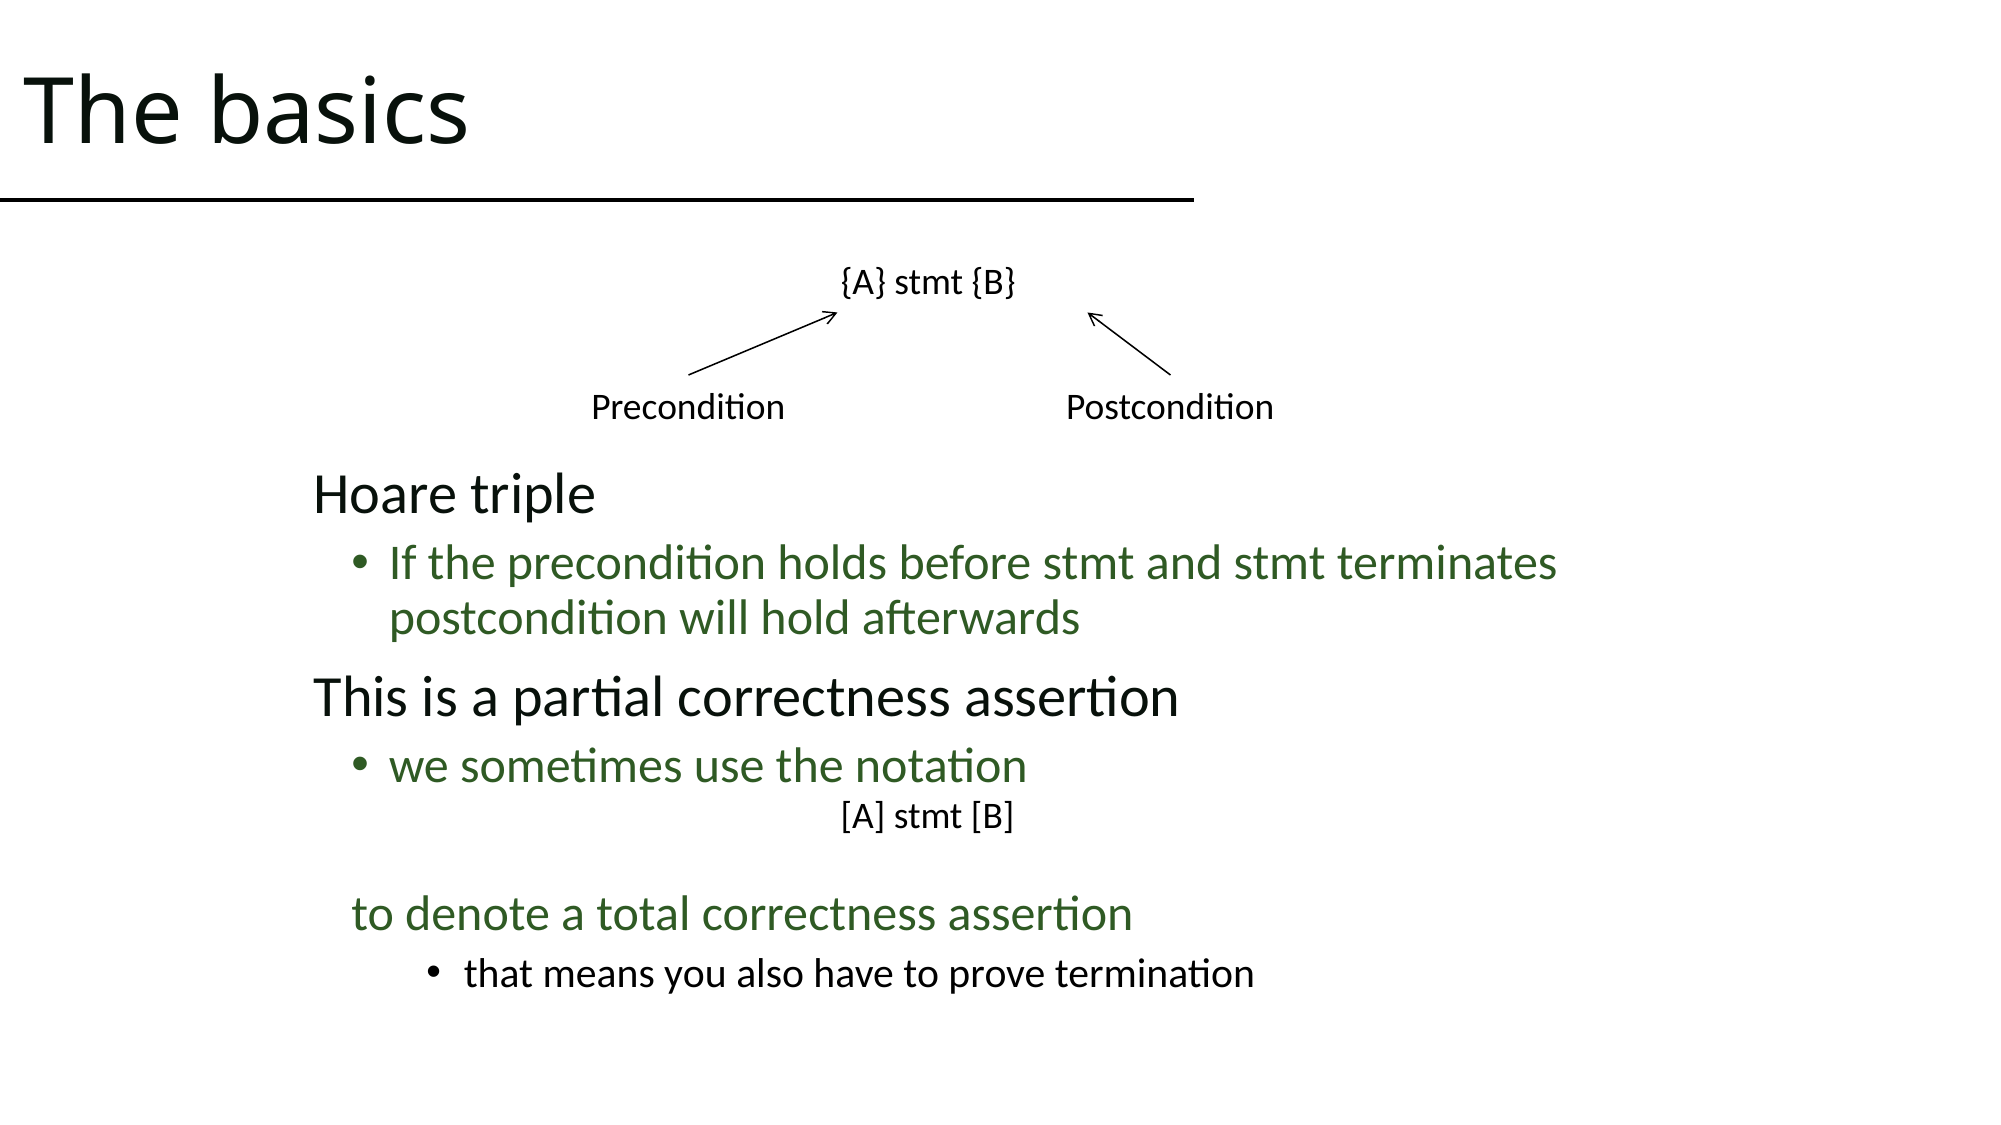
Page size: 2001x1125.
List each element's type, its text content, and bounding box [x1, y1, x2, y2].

text_box Precondition [576, 374, 801, 435]
list Hoare triple If the precondition holds before stmt and stmt terminates postcondition will hold afterwards This is a partial correctness assertion we sometimes use the notation to denote a total correctness assertion that means you also have to prove termination [261, 456, 1863, 1063]
text_box {A} stmt {B} [826, 249, 1031, 310]
text_box [A] stmt [B] [825, 784, 1030, 844]
text_box Postcondition [1051, 374, 1290, 435]
title The basics [8, 4, 1136, 223]
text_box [1087, 312, 1171, 376]
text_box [688, 312, 838, 376]
